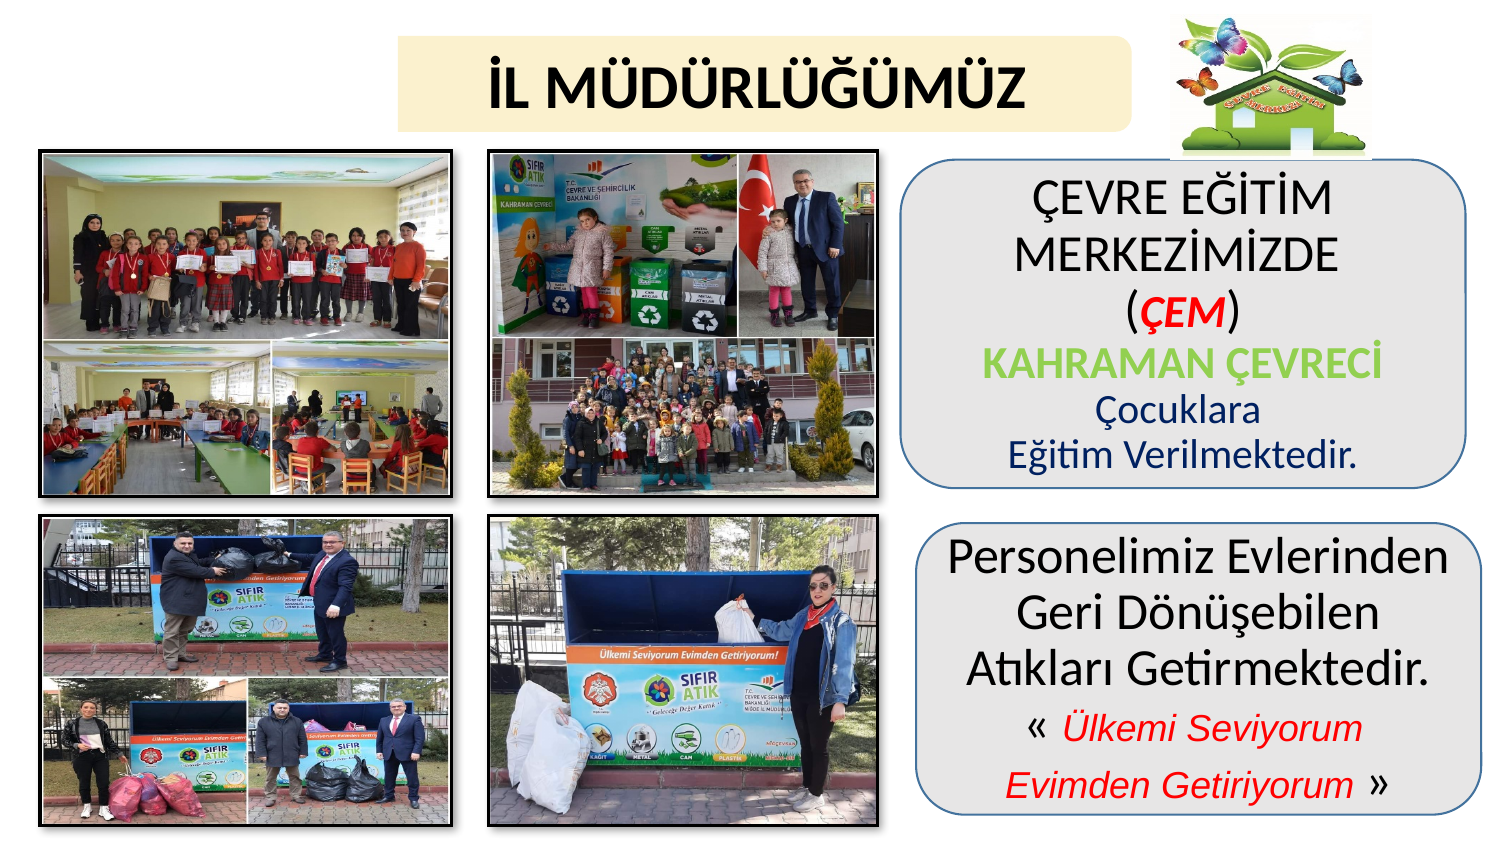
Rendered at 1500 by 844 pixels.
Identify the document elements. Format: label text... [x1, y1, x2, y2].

picture [41, 152, 450, 496]
picture [490, 517, 876, 825]
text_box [398, 36, 1131, 131]
picture [490, 152, 876, 496]
picture [1170, 14, 1372, 160]
text_box ÇEVRE EĞİTİM MERKEZİMİZDE (ÇEM) KAHRAMAN ÇEVRECİ Çocuklara Eğitim Verilmektedir. [899, 158, 1467, 490]
text_box Personelimiz Evlerinden Geri Dönüşebilen Atıkları Getirmektedir. « Ülkemi Seviyorum Evimden Getiriyorum » [915, 522, 1483, 816]
picture [41, 517, 450, 825]
